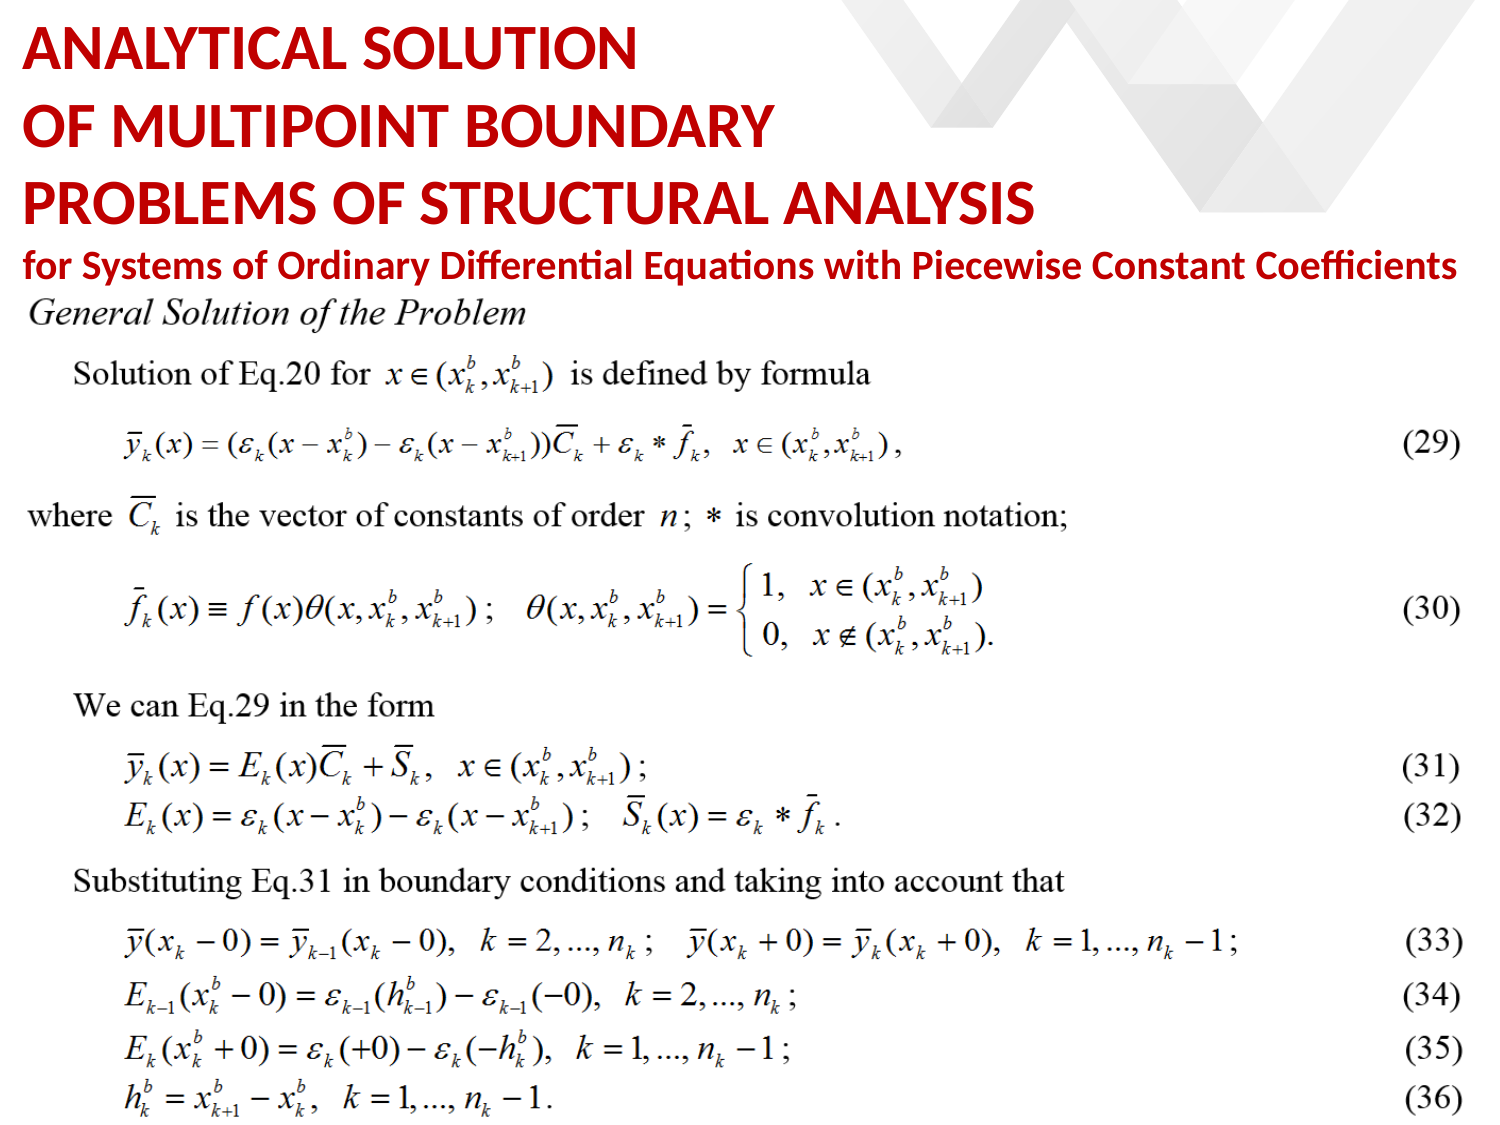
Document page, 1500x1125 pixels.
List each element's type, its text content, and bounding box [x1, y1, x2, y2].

title Analytical Solution of Multipoint Boundary Problems of Structural Analysis for Systems of Ordinary Differential Equations with Piecewise Constant Coefficients [22, 5, 1486, 293]
picture [22, 290, 1470, 1123]
